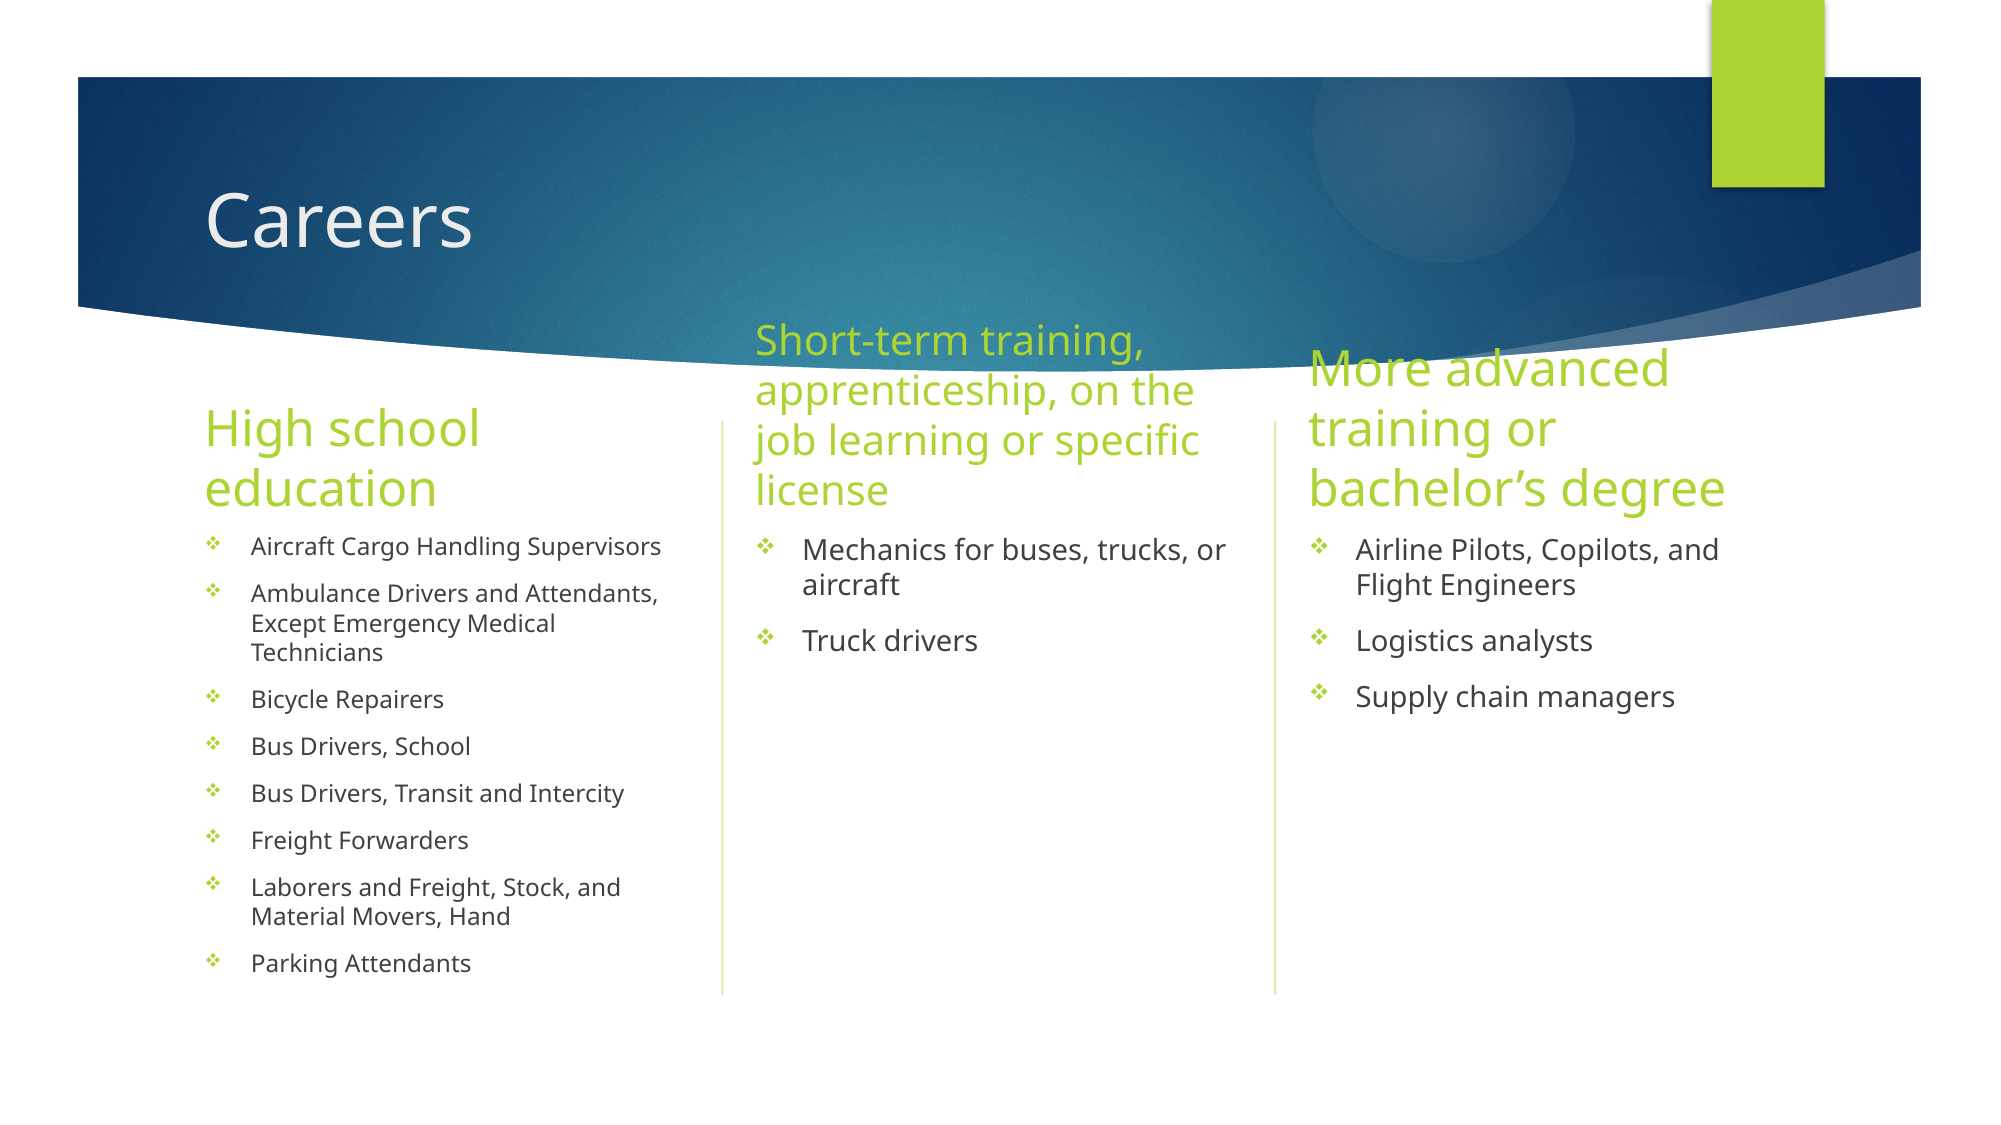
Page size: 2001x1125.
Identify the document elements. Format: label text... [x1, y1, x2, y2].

list High school education [189, 429, 703, 523]
list Short-term training, apprenticeship, on the job learning or specific license [740, 427, 1257, 522]
list Aircraft Cargo Handling Supervisors Ambulance Drivers and Attendants, Except Emergency Medical Technicians Bicycle Repairers Bus Drivers, School Bus Drivers, Transit and Intercity Freight Forwarders Laborers and Freight, Stock, and Material Movers, Hand Parking Attendants [189, 523, 703, 989]
list More advanced training or bachelor’s degree [1293, 429, 1813, 523]
list Airline Pilots, Copilots, and Flight Engineers Logistics analysts Supply chain managers [1293, 523, 1813, 989]
title Careers [189, 159, 1627, 276]
list Mechanics for buses, trucks, or aircraft Truck drivers [740, 523, 1257, 989]
